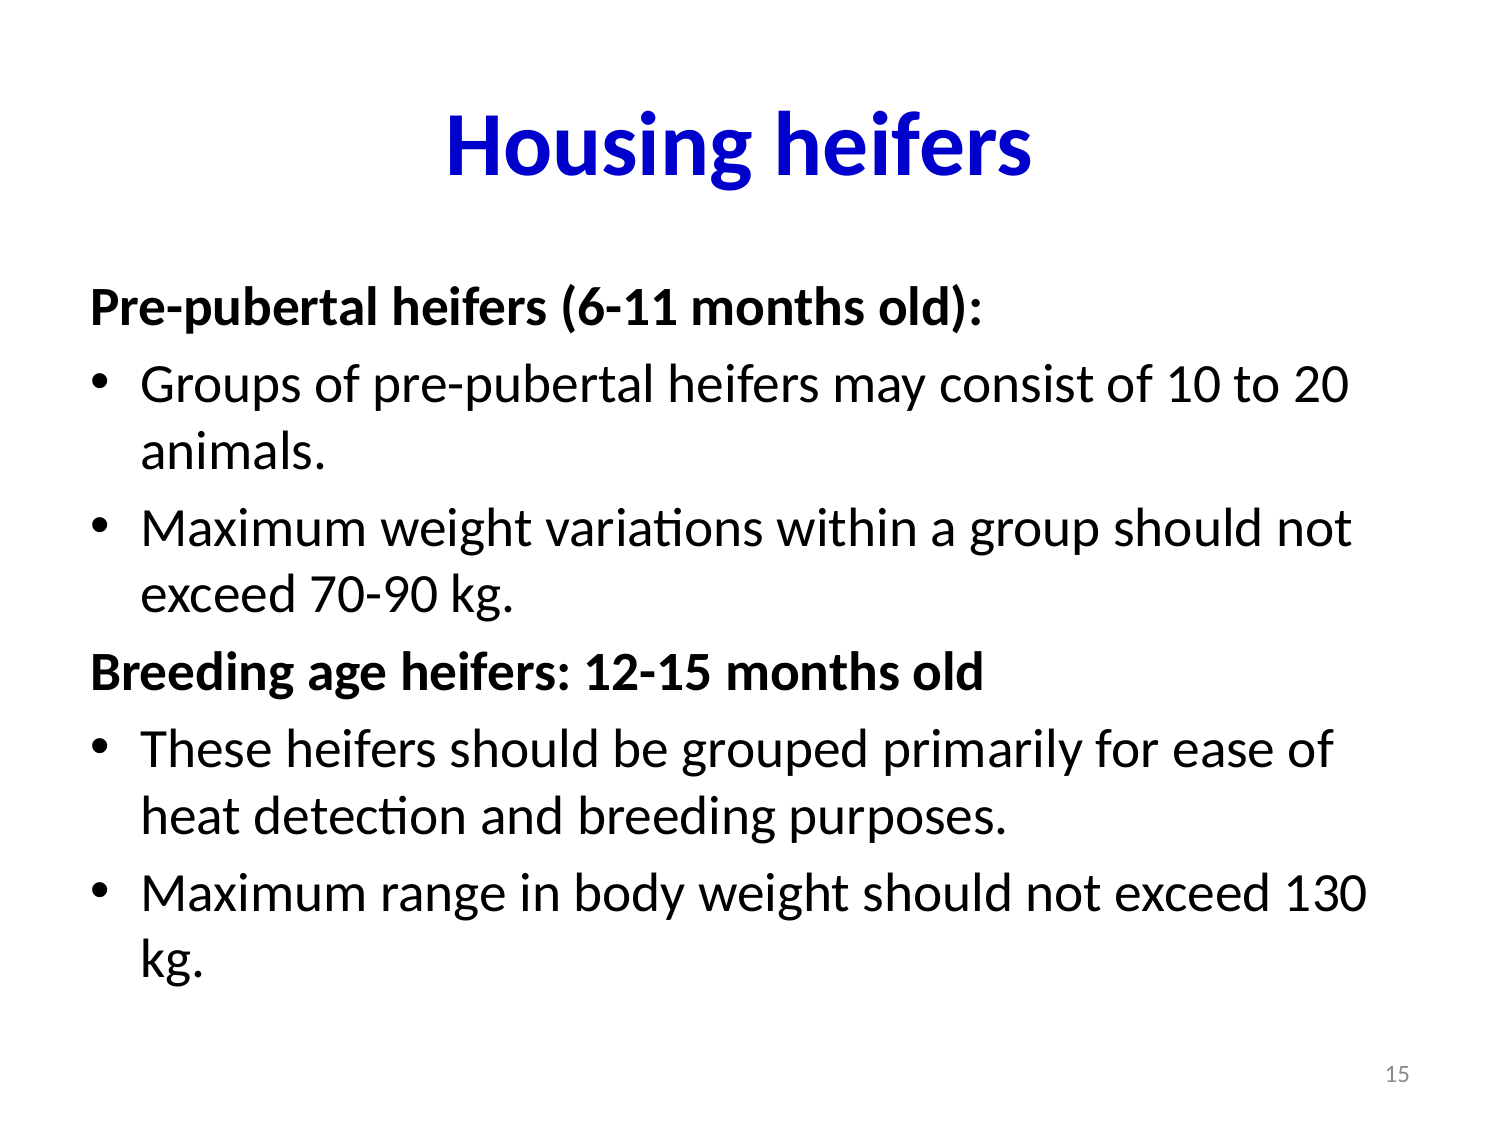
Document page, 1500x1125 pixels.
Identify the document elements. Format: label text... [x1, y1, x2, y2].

list Pre-pubertal heifers (6-11 months old): Groups of pre-pubertal heifers may consist of 10 to 20 animals. Maximum weight variations within a group should not exceed 70-90 kg. Breeding age heifers: 12-15 months old These heifers should be grouped primarily for ease of heat detection and breeding purposes. Maximum range in body weight should not exceed 130 kg. [75, 262, 1425, 1005]
slide_number 15 [1074, 1042, 1425, 1103]
title Housing heifers [75, 45, 1425, 233]
